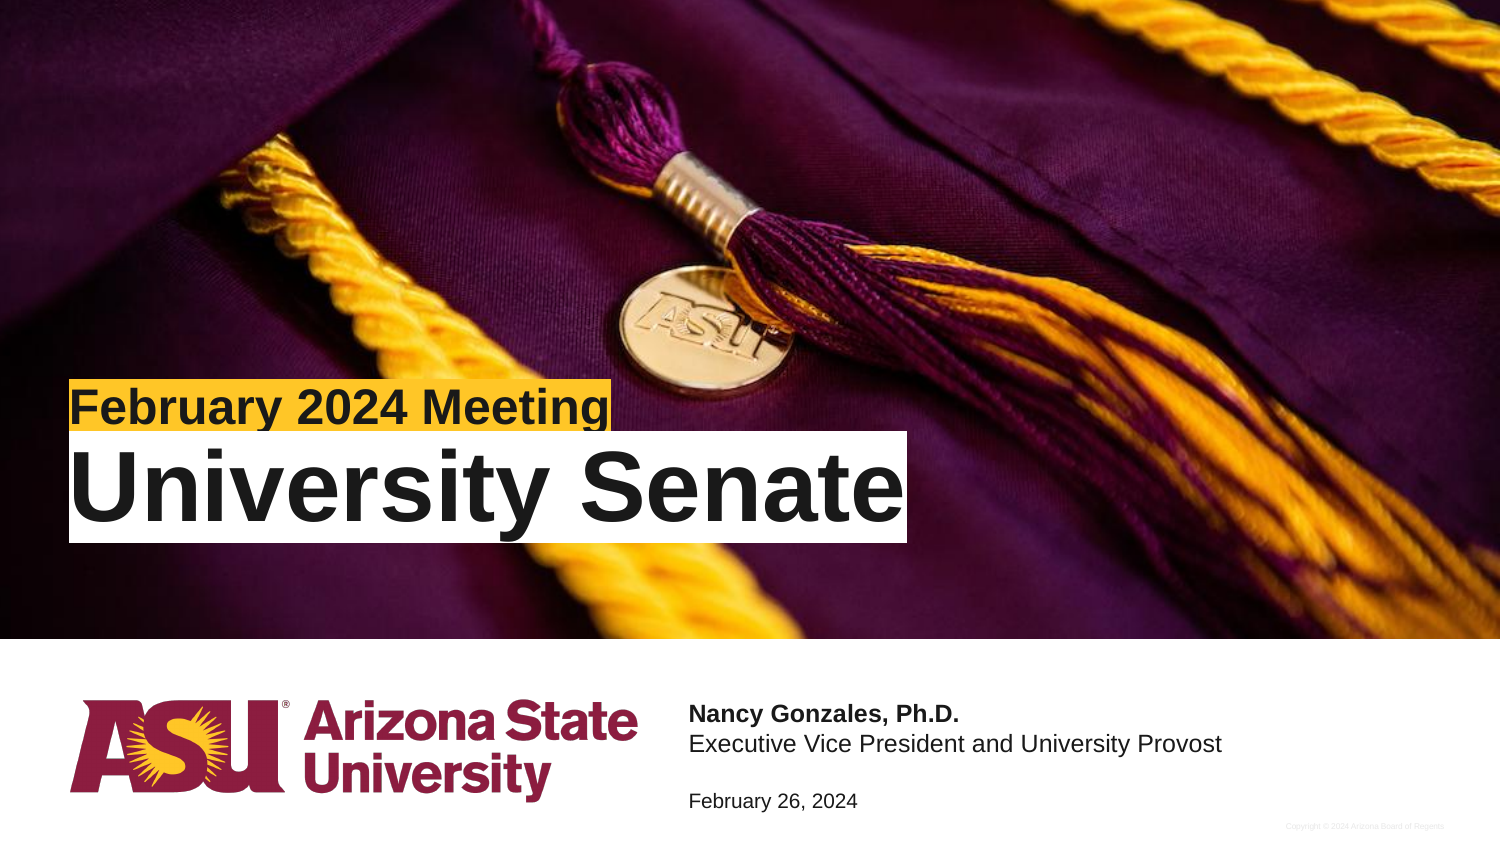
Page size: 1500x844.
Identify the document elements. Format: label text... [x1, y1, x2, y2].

picture [50, 678, 669, 812]
list Nancy Gonzales, Ph.D. Executive Vice President and University Provost February 26, 2024 [688, 697, 1445, 844]
picture [0, 0, 1500, 639]
